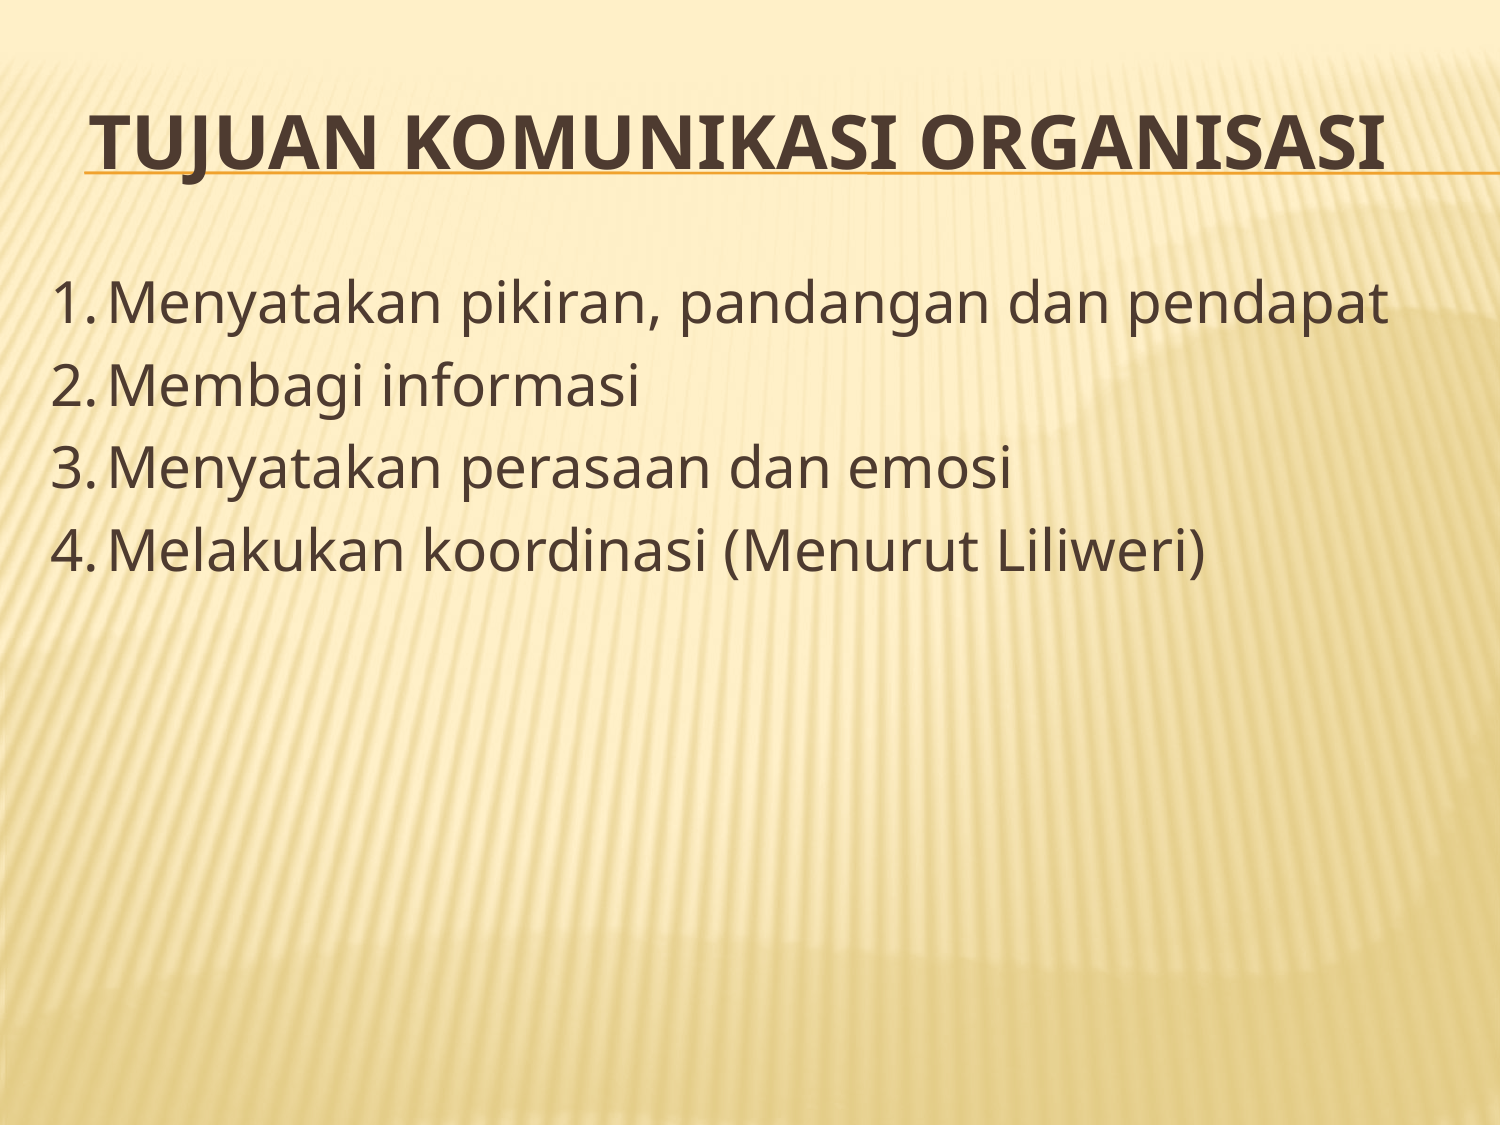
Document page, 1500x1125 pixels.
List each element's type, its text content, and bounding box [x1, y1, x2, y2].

title TUJUAN KOMUNIKASI ORGANISASI [35, 70, 1461, 208]
list Menyatakan pikiran, pandangan dan pendapat Membagi informasi Menyatakan perasaan dan emosi Melakukan koordinasi (Menurut Liliweri) [35, 257, 1427, 1070]
